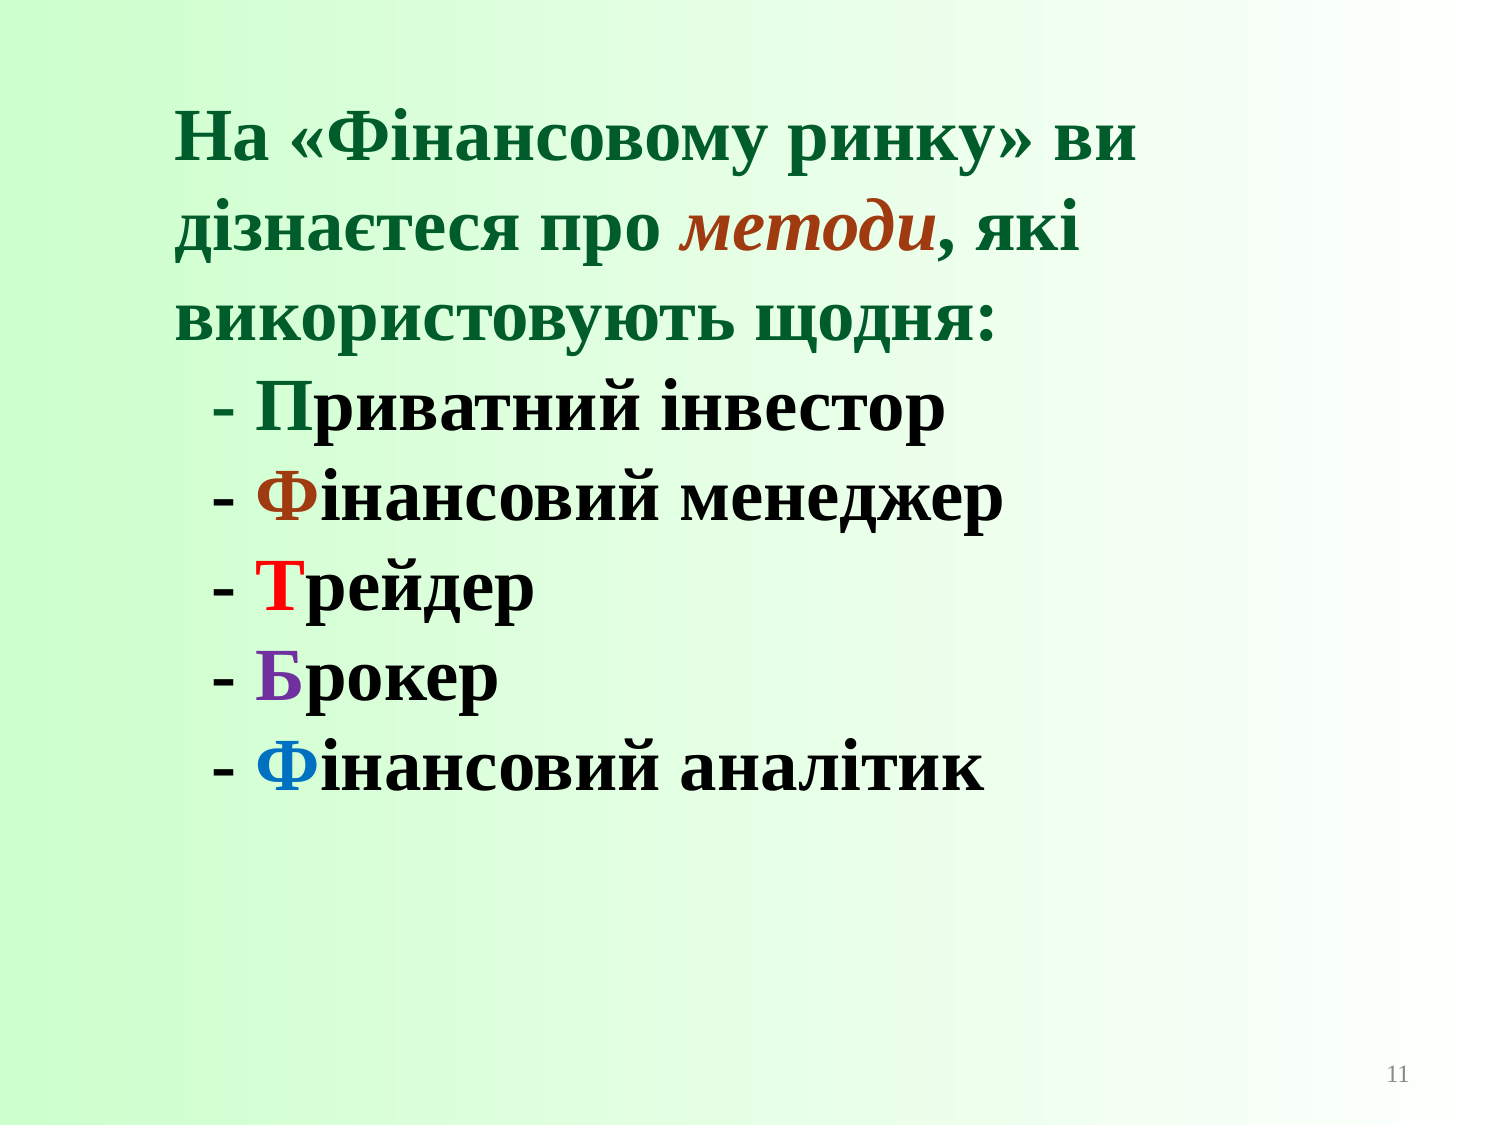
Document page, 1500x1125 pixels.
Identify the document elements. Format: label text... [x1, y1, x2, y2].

title На «Фінансовому ринку» ви дізнаєтеся про методи, які використовують щодня: - Приватний інвестор - Фінансовий менеджер - Трейдер - Брокер - Фінансовий аналітик [159, 77, 1365, 1012]
slide_number 11 [1074, 1042, 1425, 1103]
